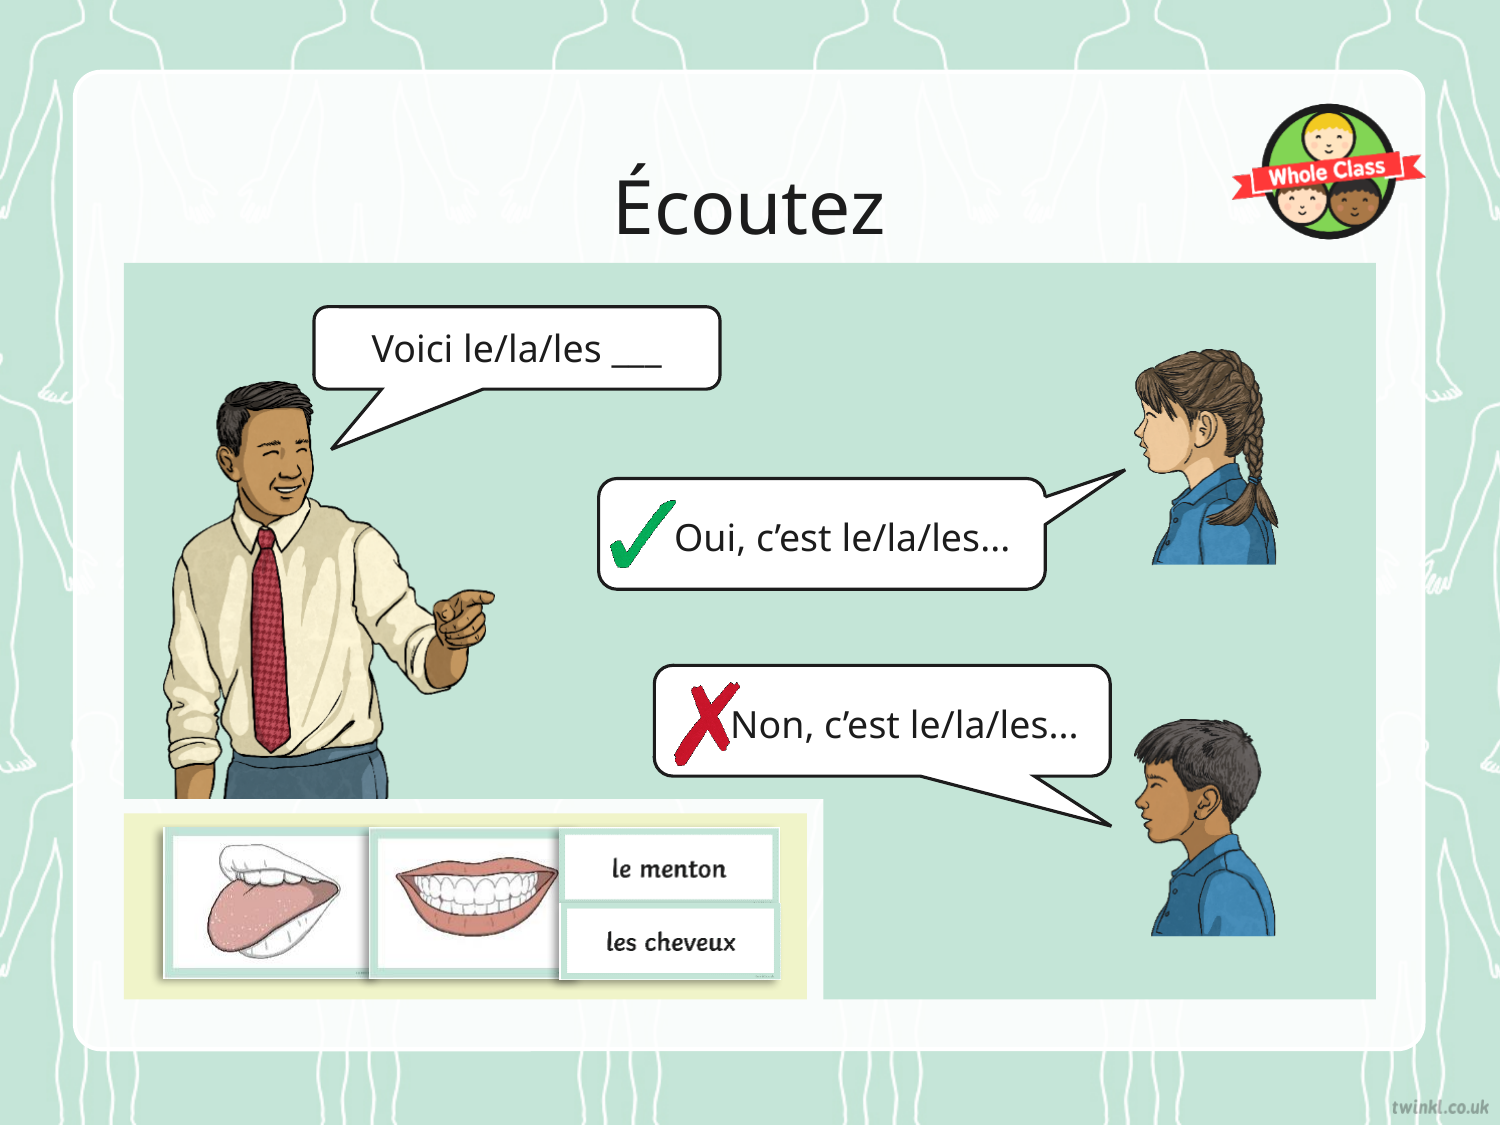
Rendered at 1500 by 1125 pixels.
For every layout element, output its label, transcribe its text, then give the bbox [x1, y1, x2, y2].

text_box [597, 468, 1126, 591]
text_box Non, c’est le/la/les... [740, 693, 1100, 753]
text_box Oui, c’est le/la/les... [676, 506, 1031, 566]
picture [0, 0, 1500, 1125]
text_box [653, 664, 1112, 828]
text_box [123, 812, 808, 1000]
text_box Voici le/la/les ___ [339, 317, 695, 378]
text_box [312, 343, 722, 391]
title Écoutez [73, 78, 1426, 343]
text_box [123, 343, 1377, 1000]
